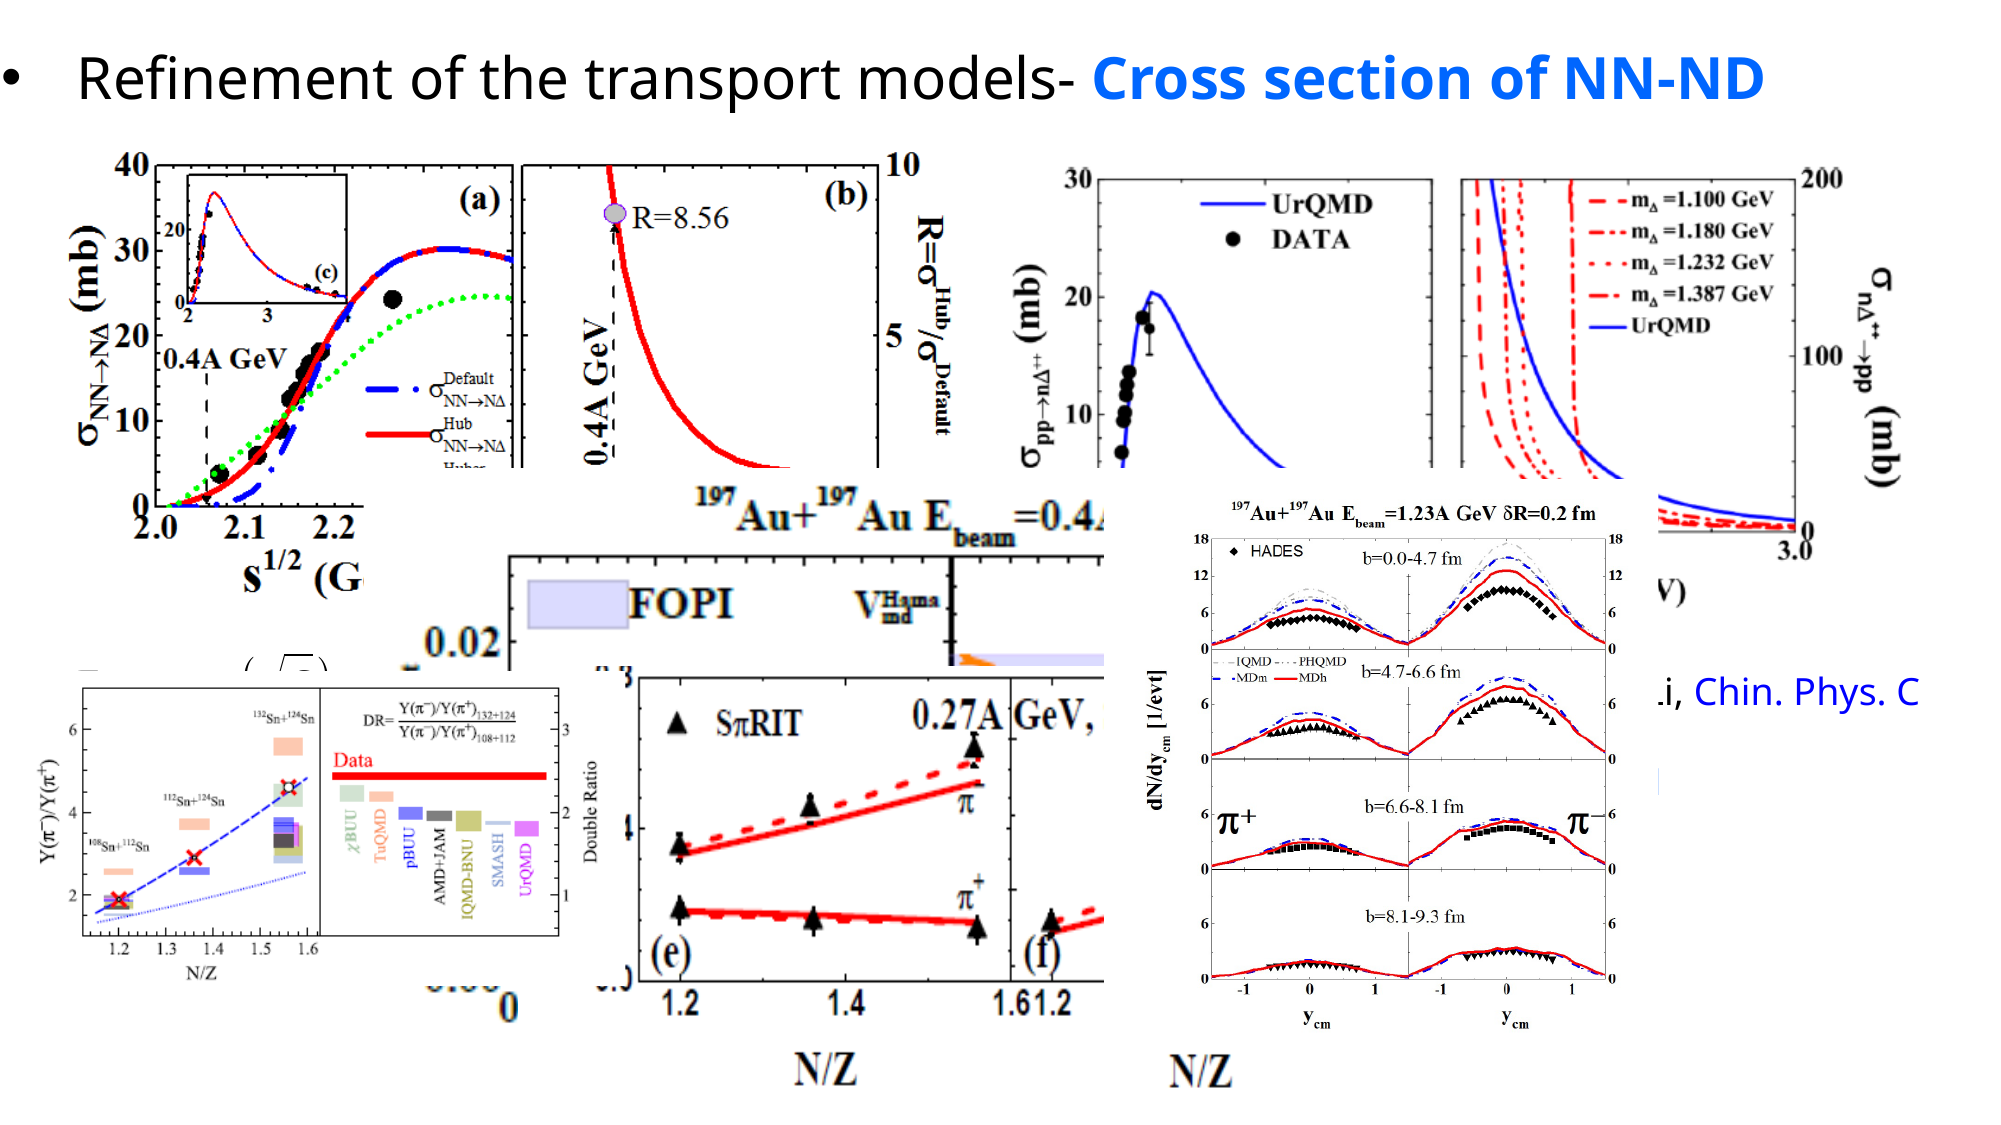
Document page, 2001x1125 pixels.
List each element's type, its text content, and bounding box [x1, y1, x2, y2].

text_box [29, 666, 1505, 1097]
text_box Refinement of the transport models- Cross section of NN-ND [0, 33, 1782, 119]
text_box 1, Y. Cui, Y. X. Zhang, and Z. X. Li, Chin. Phys. C 44, 024106 (2020). 2, YY. Liu, et al. Phys.Rev.C 2021 [1659, 660, 1938, 811]
picture [62, 138, 1938, 1053]
